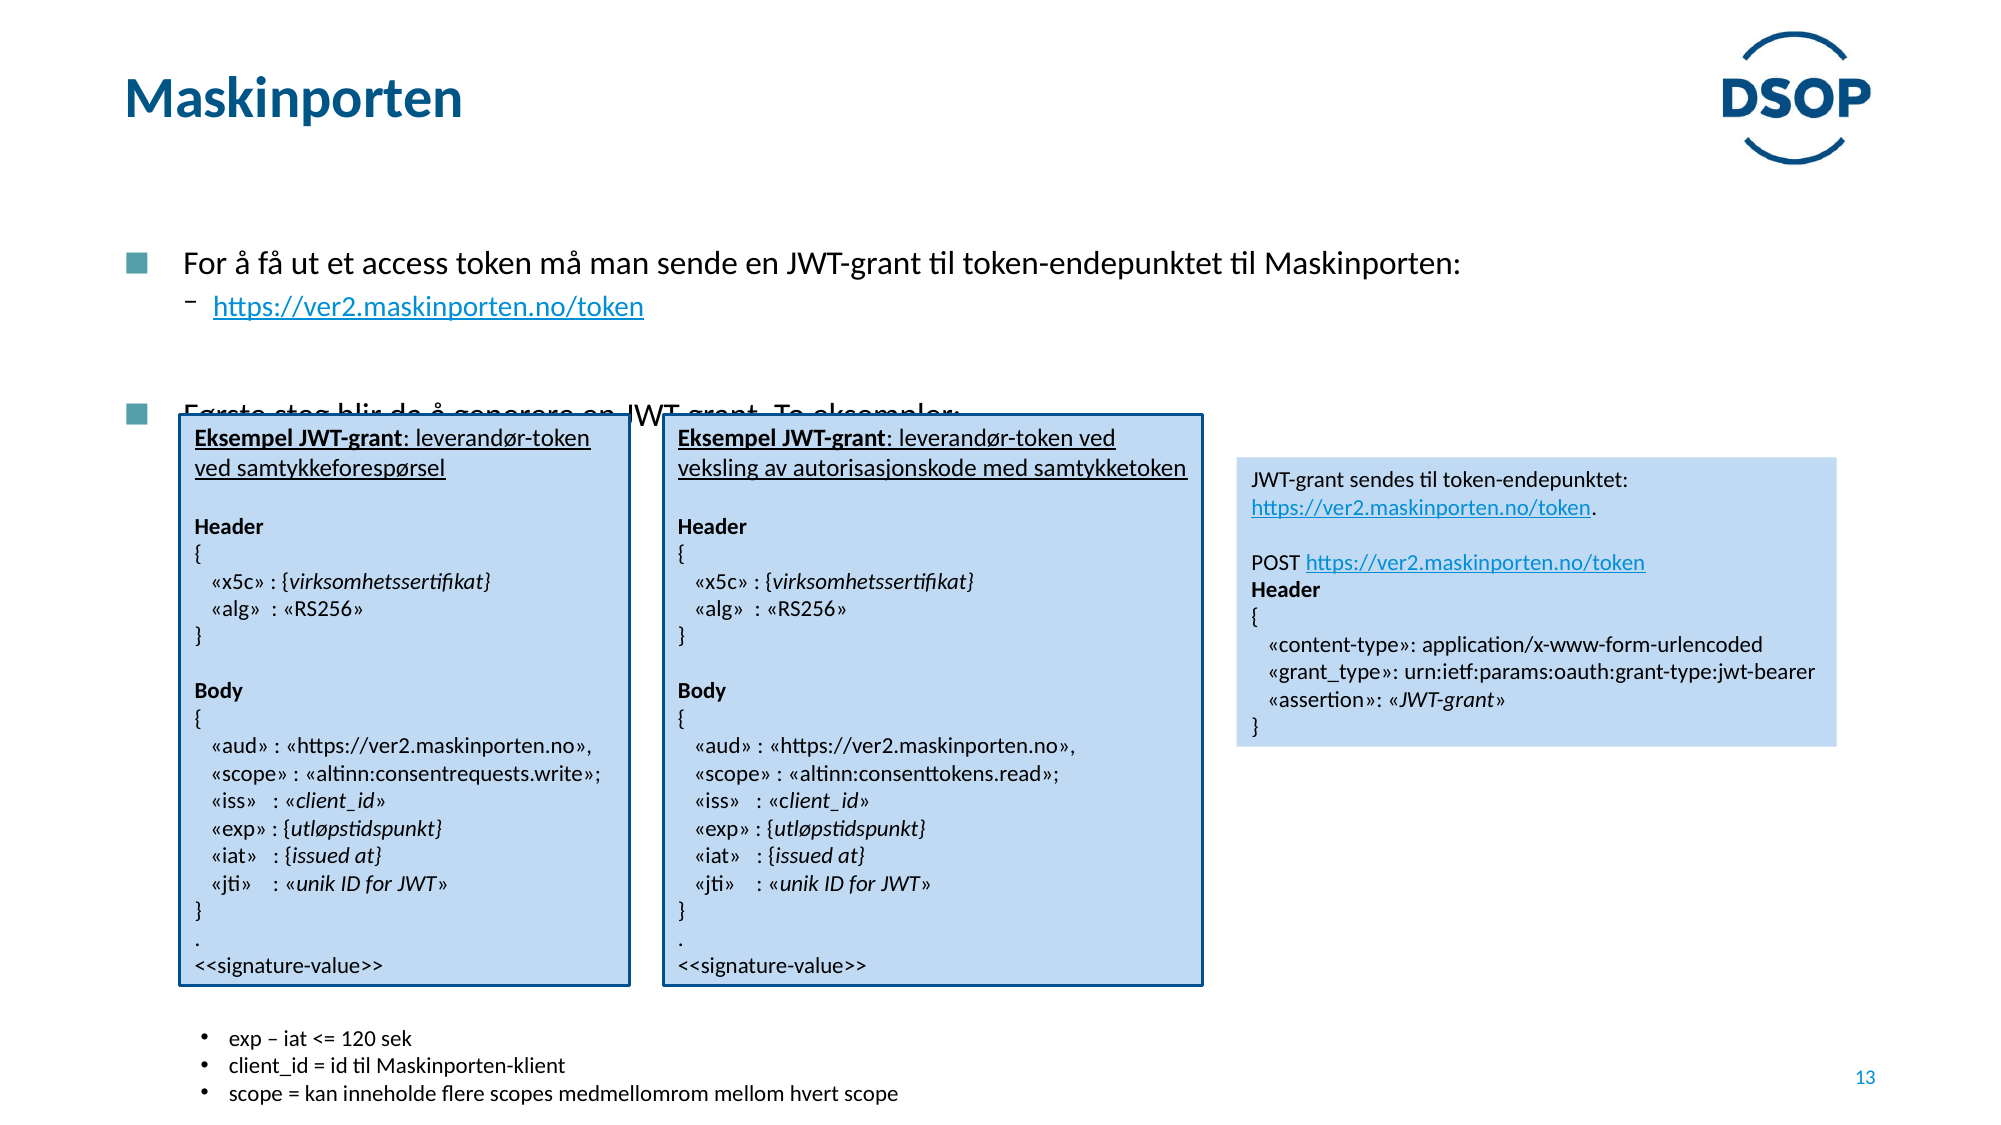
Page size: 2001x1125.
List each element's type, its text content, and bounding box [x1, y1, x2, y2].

text_box Eksempel JWT-grant: leverandør-token ved veksling av autorisasjonskode med samtykketoken Header { «x5c» : {virksomhetssertifikat} «alg» : «RS256» } Body { «aud» : «https://ver2.maskinporten.no», «scope» : «altinn:consenttokens.read»; «iss» : «client_id» «exp» : {utløpstidspunkt} «iat» : {issued at} «jti» : «unik ID for JWT» } . <<signature-value>> [663, 414, 1203, 986]
text_box Eksempel JWT-grant: leverandør-token ved samtykkeforespørsel Header { «x5c» : {virksomhetssertifikat} «alg» : «RS256» } Body { «aud» : «https://ver2.maskinporten.no», «scope» : «altinn:consentrequests.write»; «iss» : «client_id» «exp» : {utløpstidspunkt} «iat» : {issued at} «jti» : «unik ID for JWT» } . <<signature-value>> [179, 414, 630, 986]
list For å få ut et access token må man sende en JWT-grant til token-endepunktet til Maskinporten: https://ver2.maskinporten.no/token Første steg blir da å generere en JWT-grant. To eksempler: [124, 233, 1876, 1001]
text_box JWT-grant sendes til token-endepunktet: https://ver2.maskinporten.no/token. POST https://ver2.maskinporten.no/token Header { «content-type»: application/x-www-form-urlencoded «grant_type»: urn:ietf:params:oauth:grant-type:jwt-bearer «assertion»: «JWT-grant» } [1236, 457, 1837, 747]
title Maskinporten [124, 48, 1624, 149]
text_box exp – iat <= 120 sek client_id = id til Maskinporten-klient scope = kan inneholde flere scopes medmellomrom mellom hvert scope [185, 1015, 915, 1113]
picture [1720, 0, 2000, 169]
